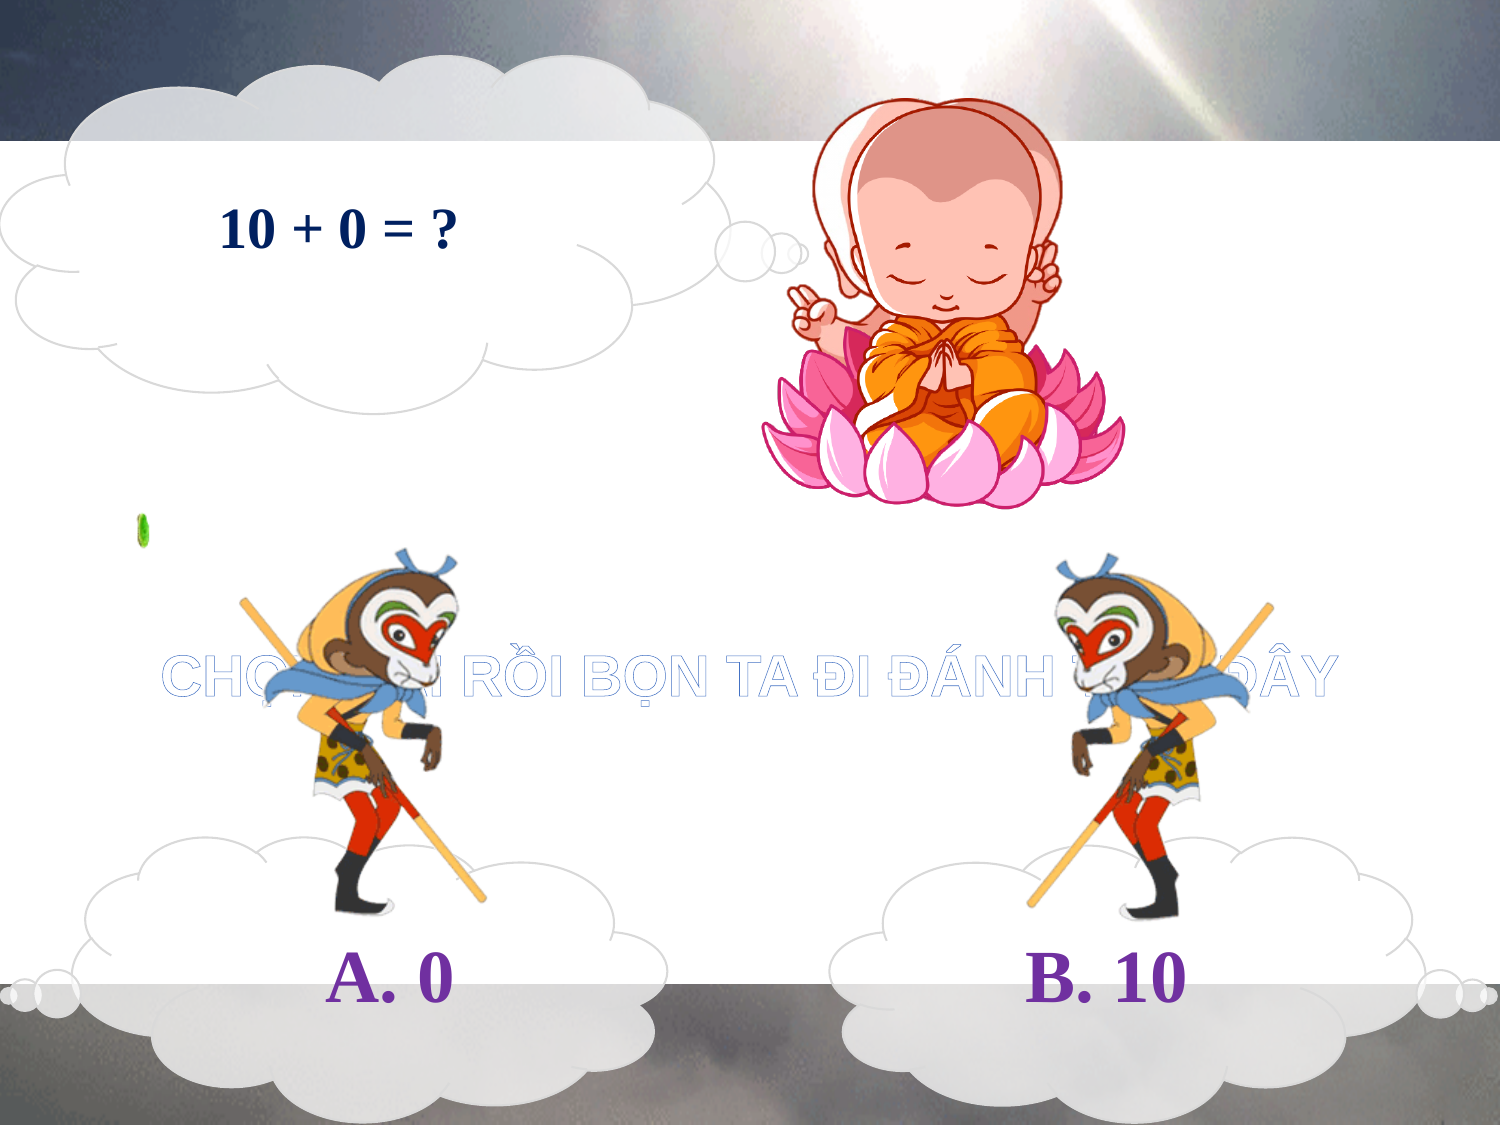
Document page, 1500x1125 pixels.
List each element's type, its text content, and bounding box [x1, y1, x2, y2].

picture [0, 0, 1500, 1125]
text_box 10 + 0 = ? [68, 55, 712, 141]
text_box B. 10 [831, 984, 1498, 1124]
text_box A. 0 [0, 984, 666, 1124]
